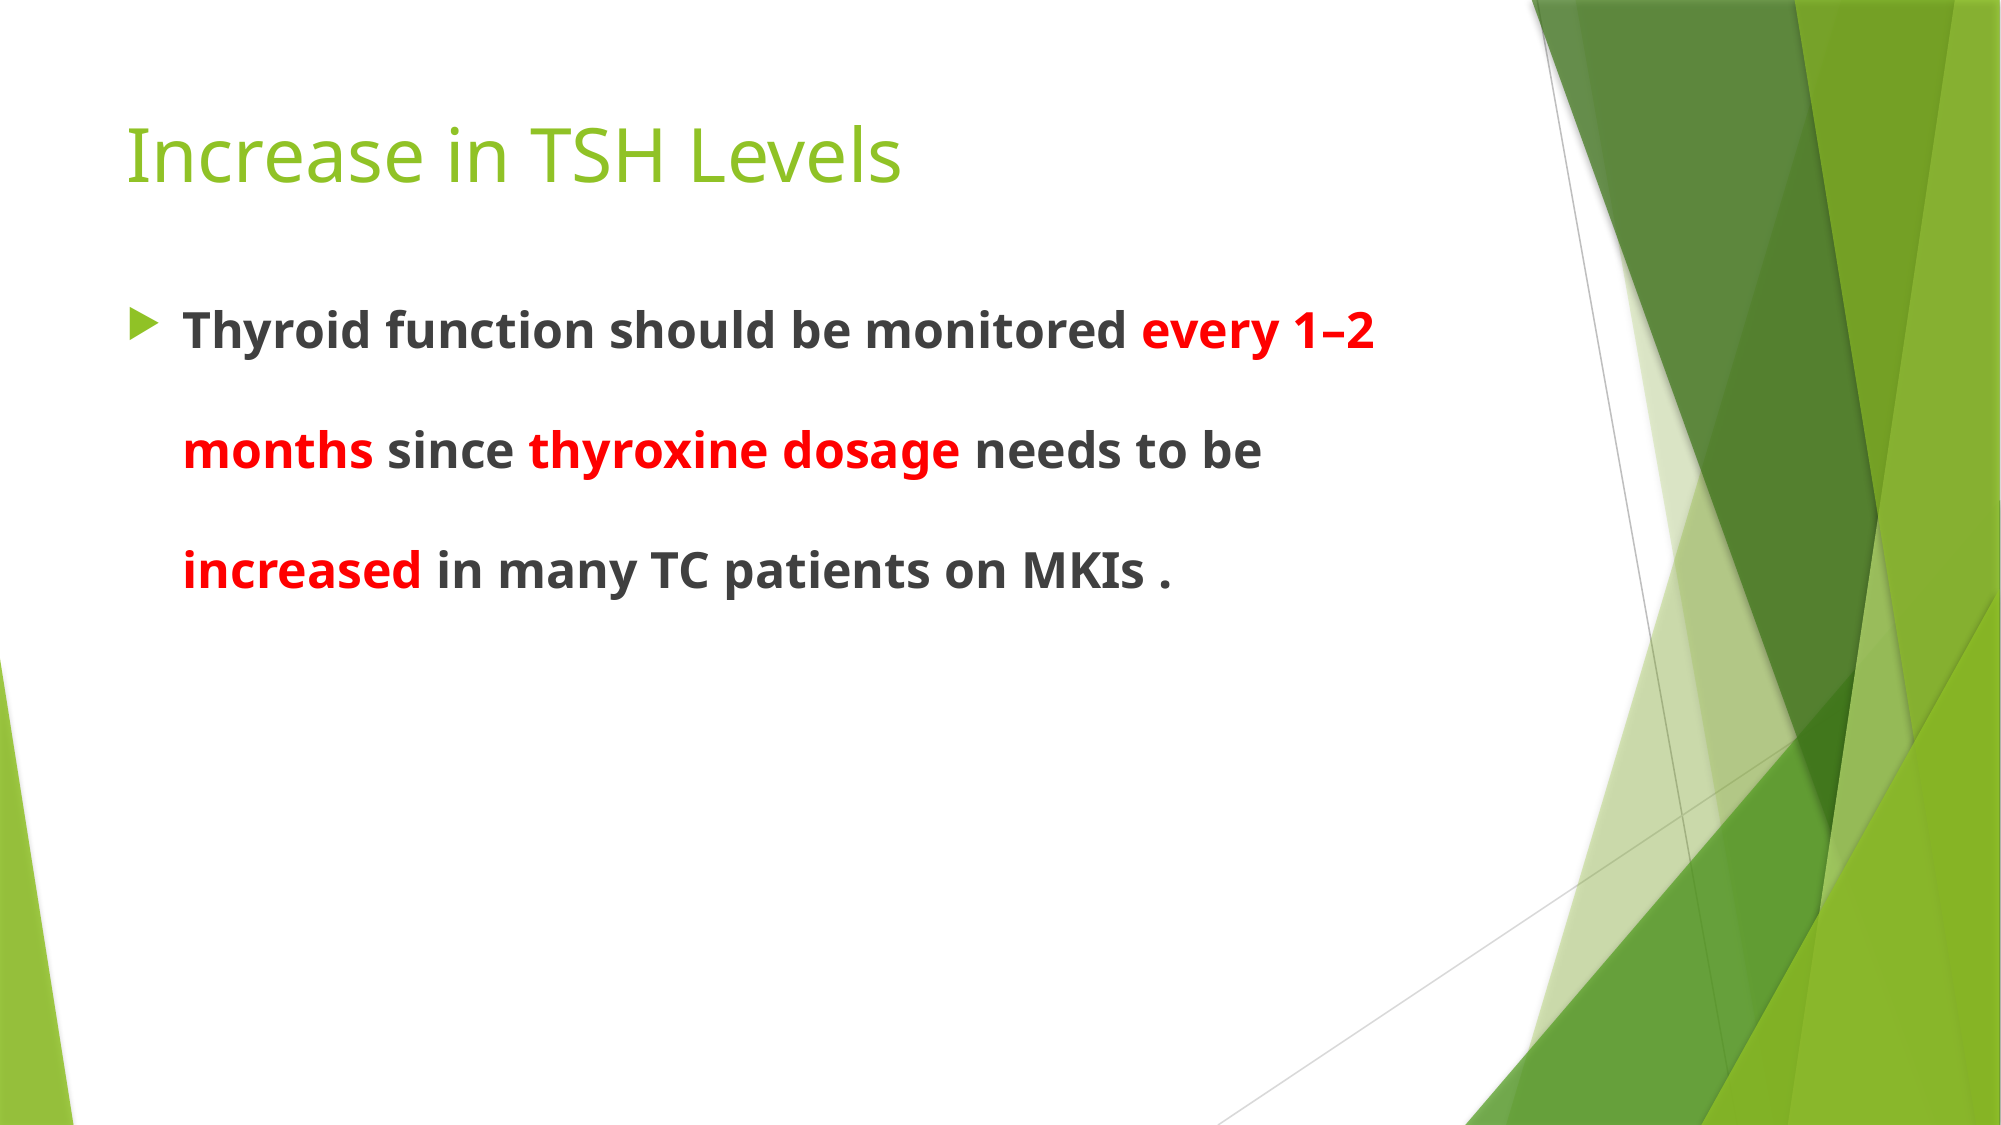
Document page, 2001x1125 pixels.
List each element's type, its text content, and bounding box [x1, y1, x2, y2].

list Thyroid function should be monitored every 1–2 months since thyroxine dosage needs to be increased in many TC patients on MKIs . [111, 231, 1522, 1089]
title Increase in TSH Levels [111, 99, 1522, 231]
